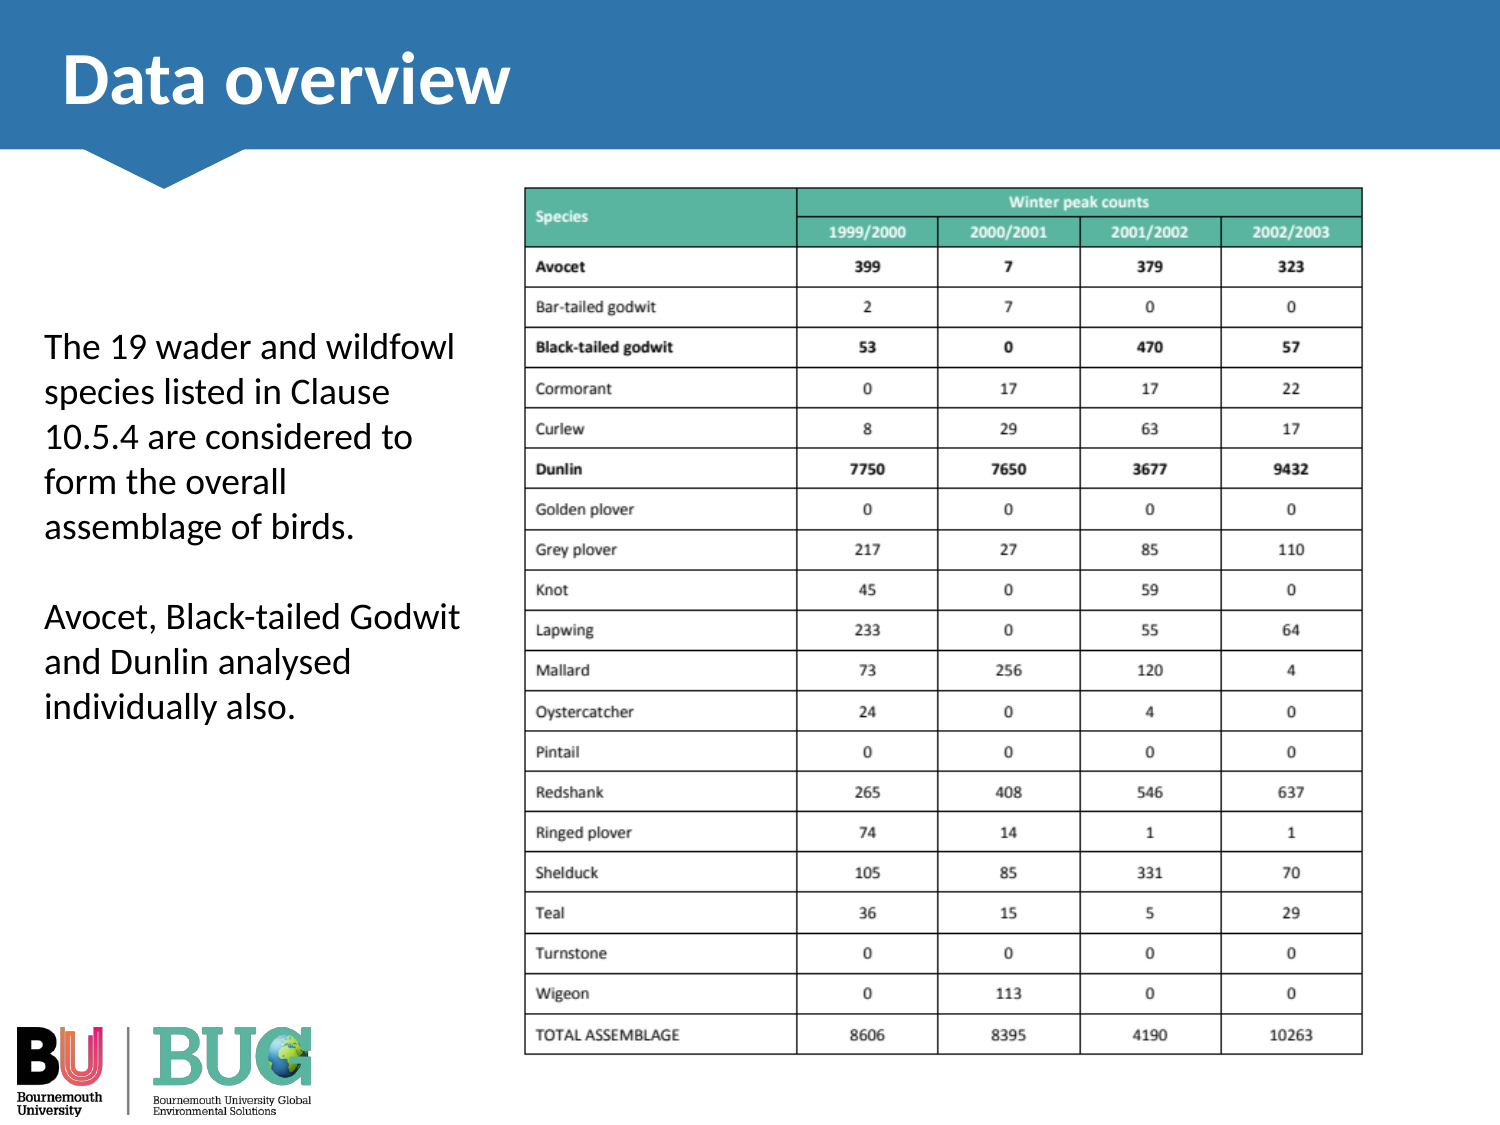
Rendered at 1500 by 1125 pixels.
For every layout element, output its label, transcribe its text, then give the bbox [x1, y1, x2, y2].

text_box The 19 wader and wildfowl species listed in Clause 10.5.4 are considered to form the overall assemblage of birds. Avocet, Black-tailed Godwit and Dunlin analysed individually also. [29, 314, 479, 735]
picture [513, 175, 1373, 1066]
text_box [0, 0, 1500, 190]
picture [17, 1027, 311, 1117]
